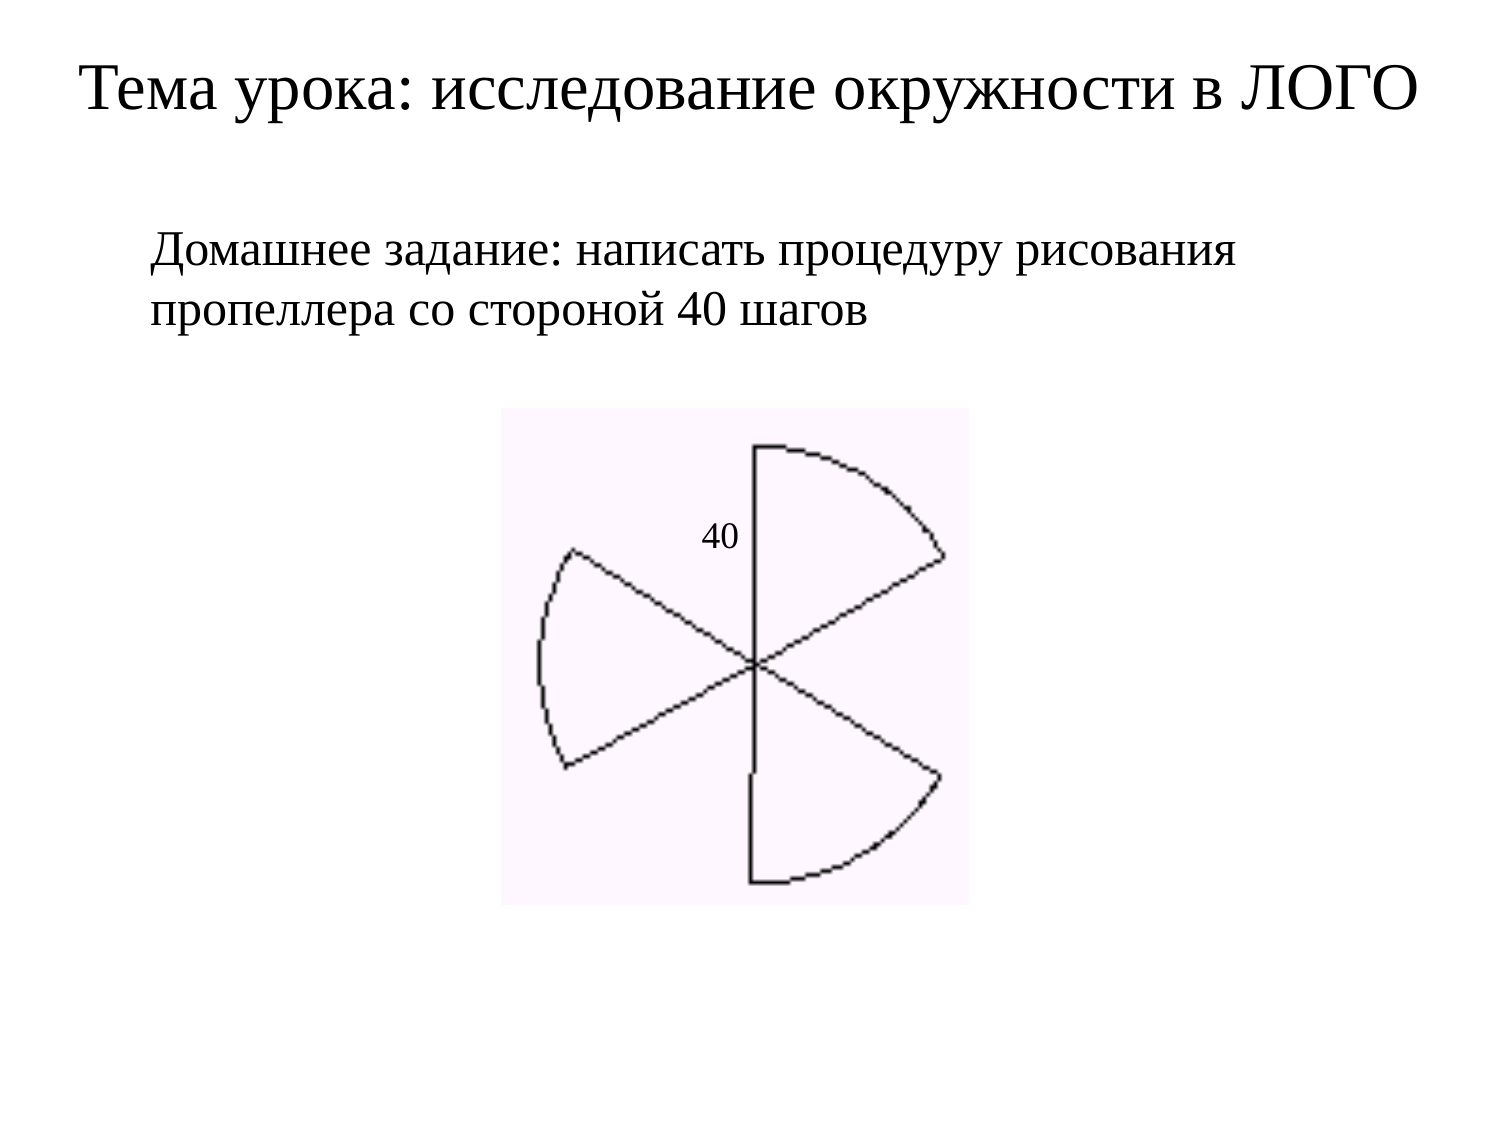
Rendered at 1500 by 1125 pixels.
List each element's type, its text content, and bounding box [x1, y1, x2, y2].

picture [501, 408, 969, 906]
text_box Домашнее задание: написать процедуру рисования пропеллера со стороной 40 шагов [135, 207, 1400, 343]
text_box Тема урока: исследование окружности в ЛОГО [58, 35, 1442, 130]
